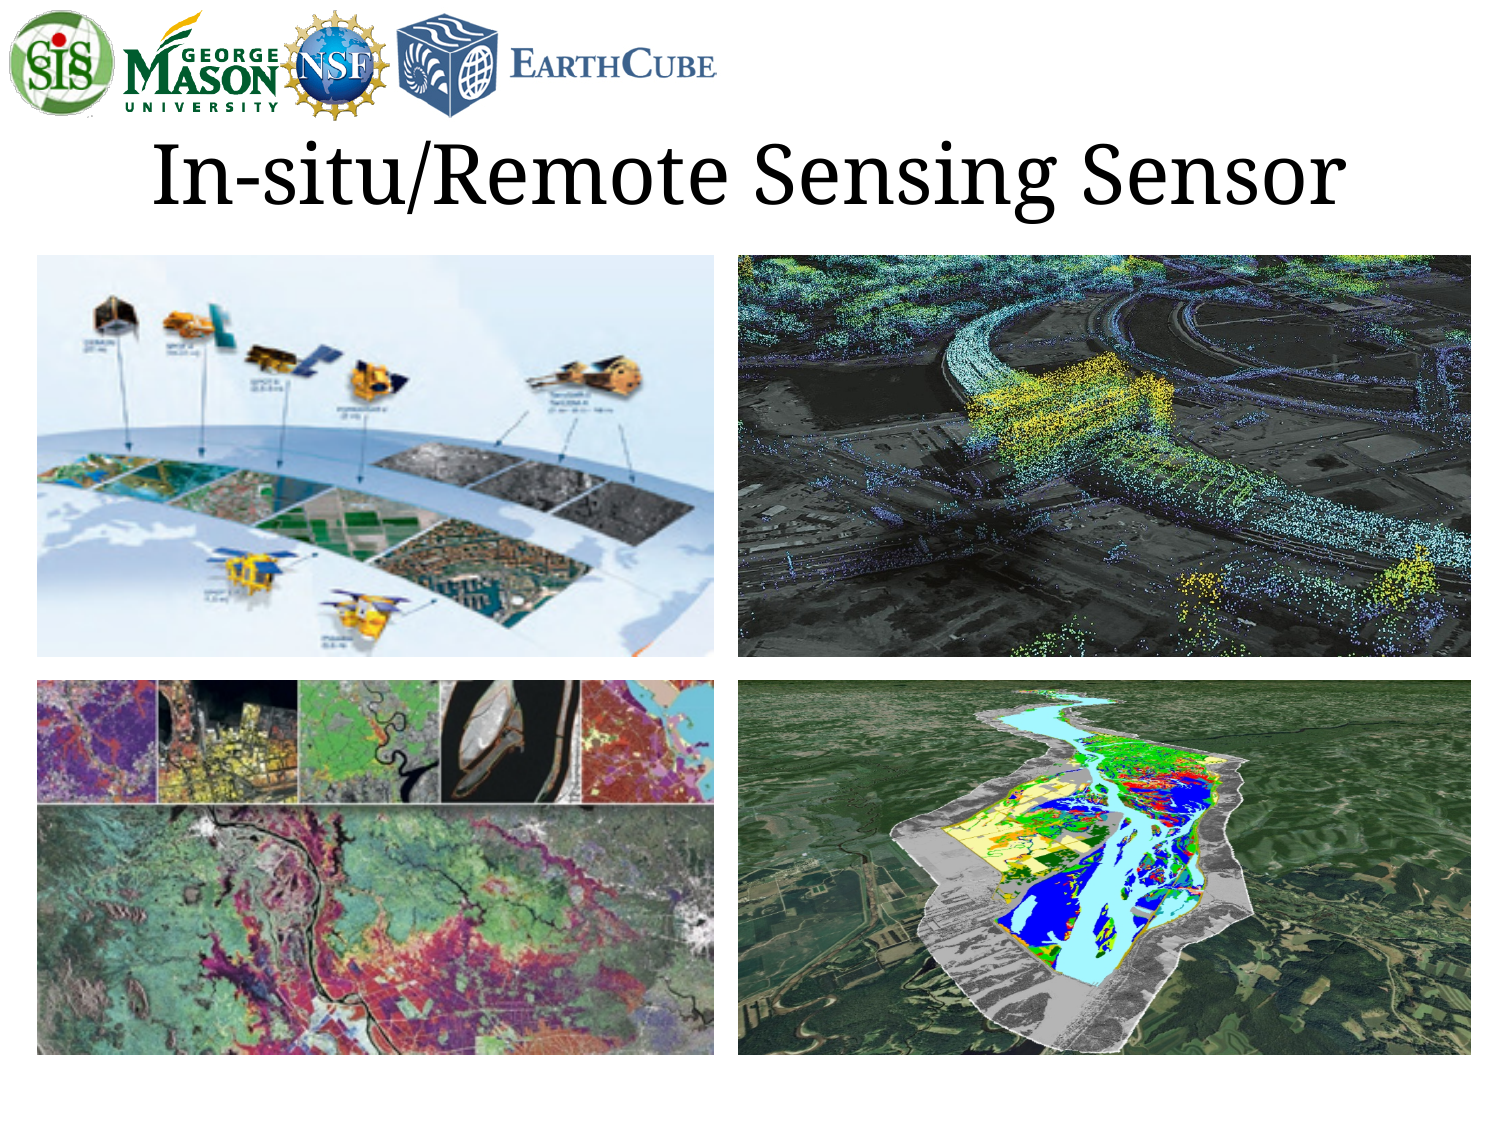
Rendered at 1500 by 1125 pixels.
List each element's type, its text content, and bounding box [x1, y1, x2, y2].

picture [5, 6, 10, 118]
title In-situ/Remote Sensing Sensor [890, 109, 1425, 233]
picture [36, 680, 714, 1056]
picture [737, 680, 1471, 1056]
picture [36, 255, 714, 658]
text_box [10, 0, 890, 820]
picture [737, 255, 1471, 658]
